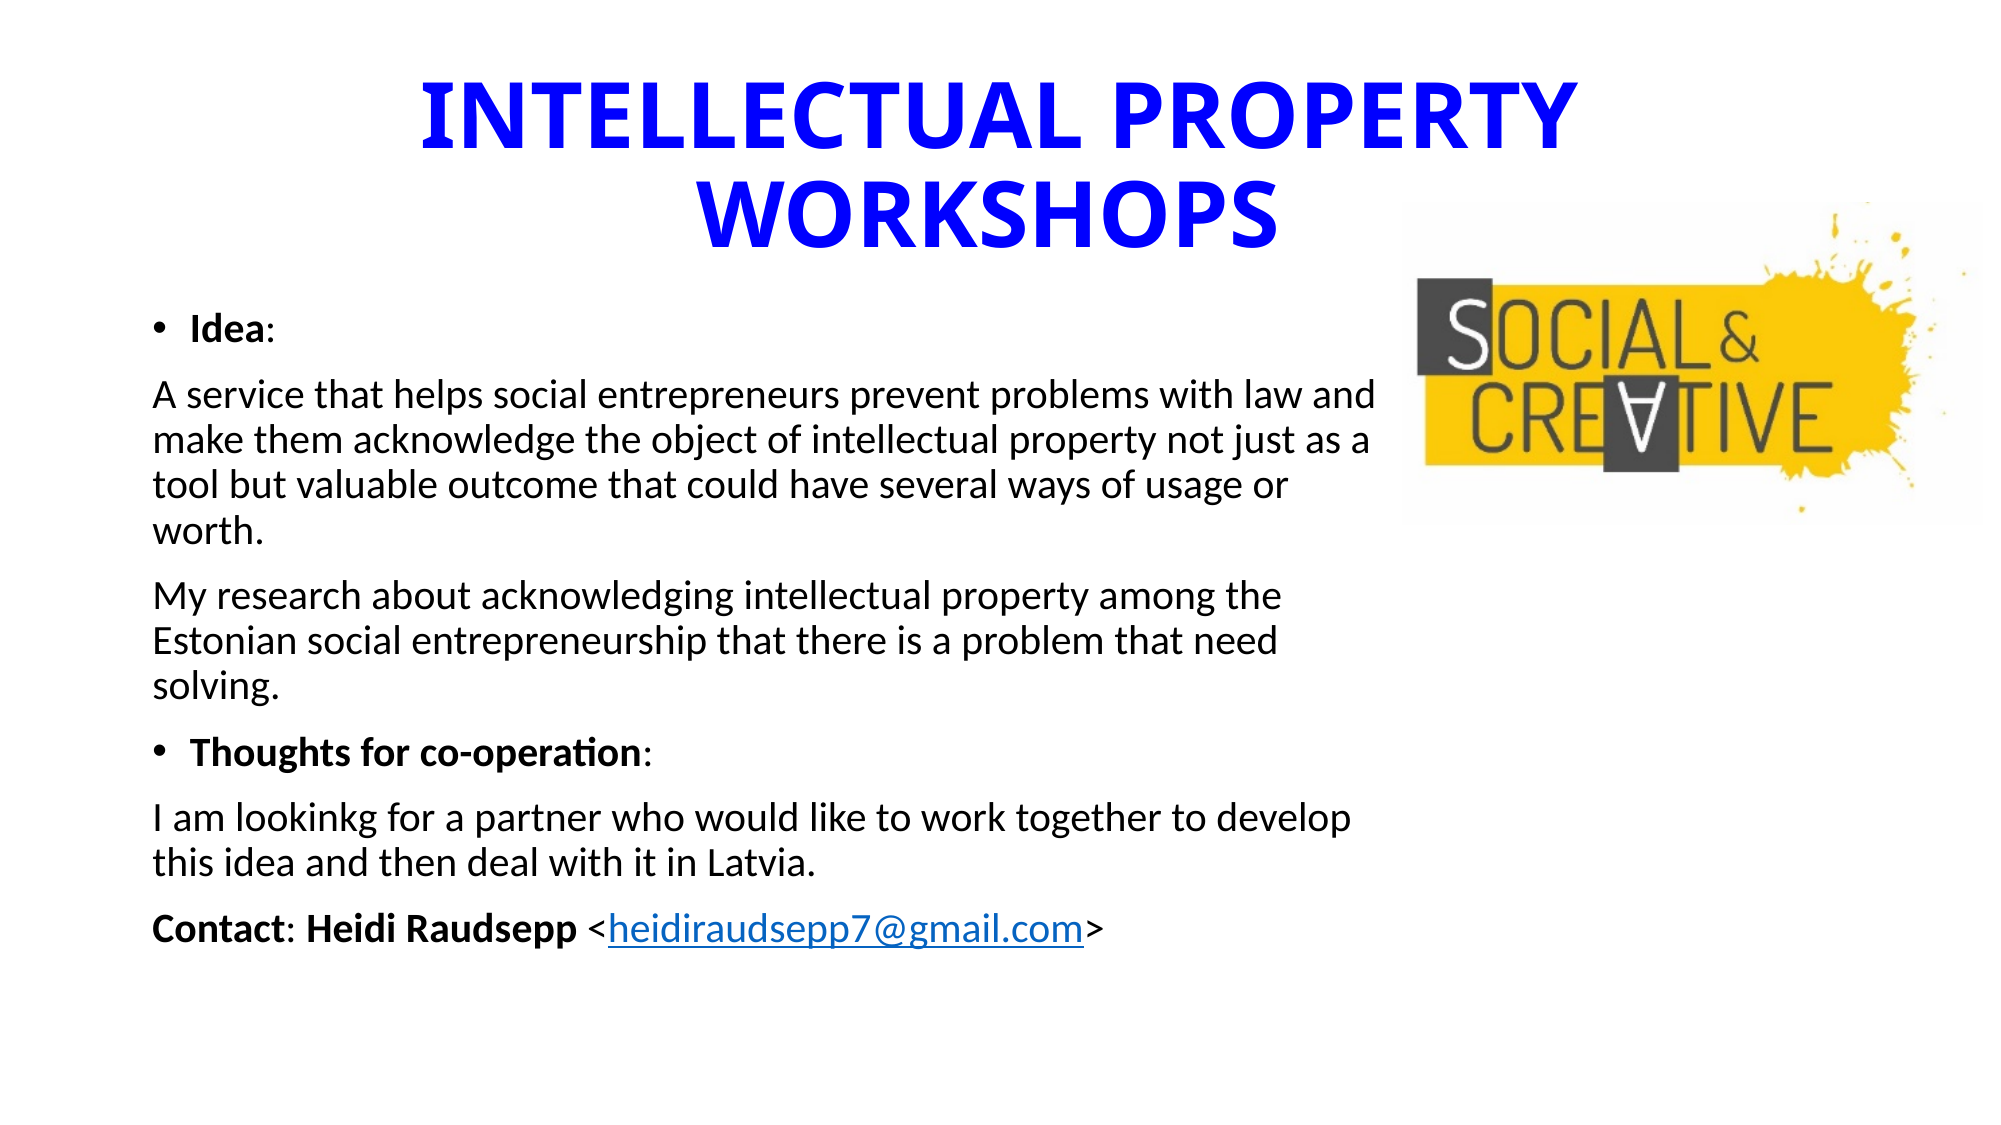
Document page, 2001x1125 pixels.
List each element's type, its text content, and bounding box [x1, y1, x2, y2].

title INTELLECTUAL PROPERTY WORKSHOPS [137, 59, 1863, 278]
picture [1401, 202, 1983, 525]
list Idea: A service that helps social entrepreneurs prevent problems with law and make them acknowledge the object of intellectual property not just as a tool but valuable outcome that could have several ways of usage or worth. My research about acknowledging intellectual property among the Estonian social entrepreneurship that there is a problem that need solving. Thoughts for co-operation: I am lookinkg for a partner who would like to work together to develop this idea and then deal with it in Latvia. Contact: Heidi Raudsepp <heidiraudsepp7@gmail.com> [137, 299, 1419, 1014]
